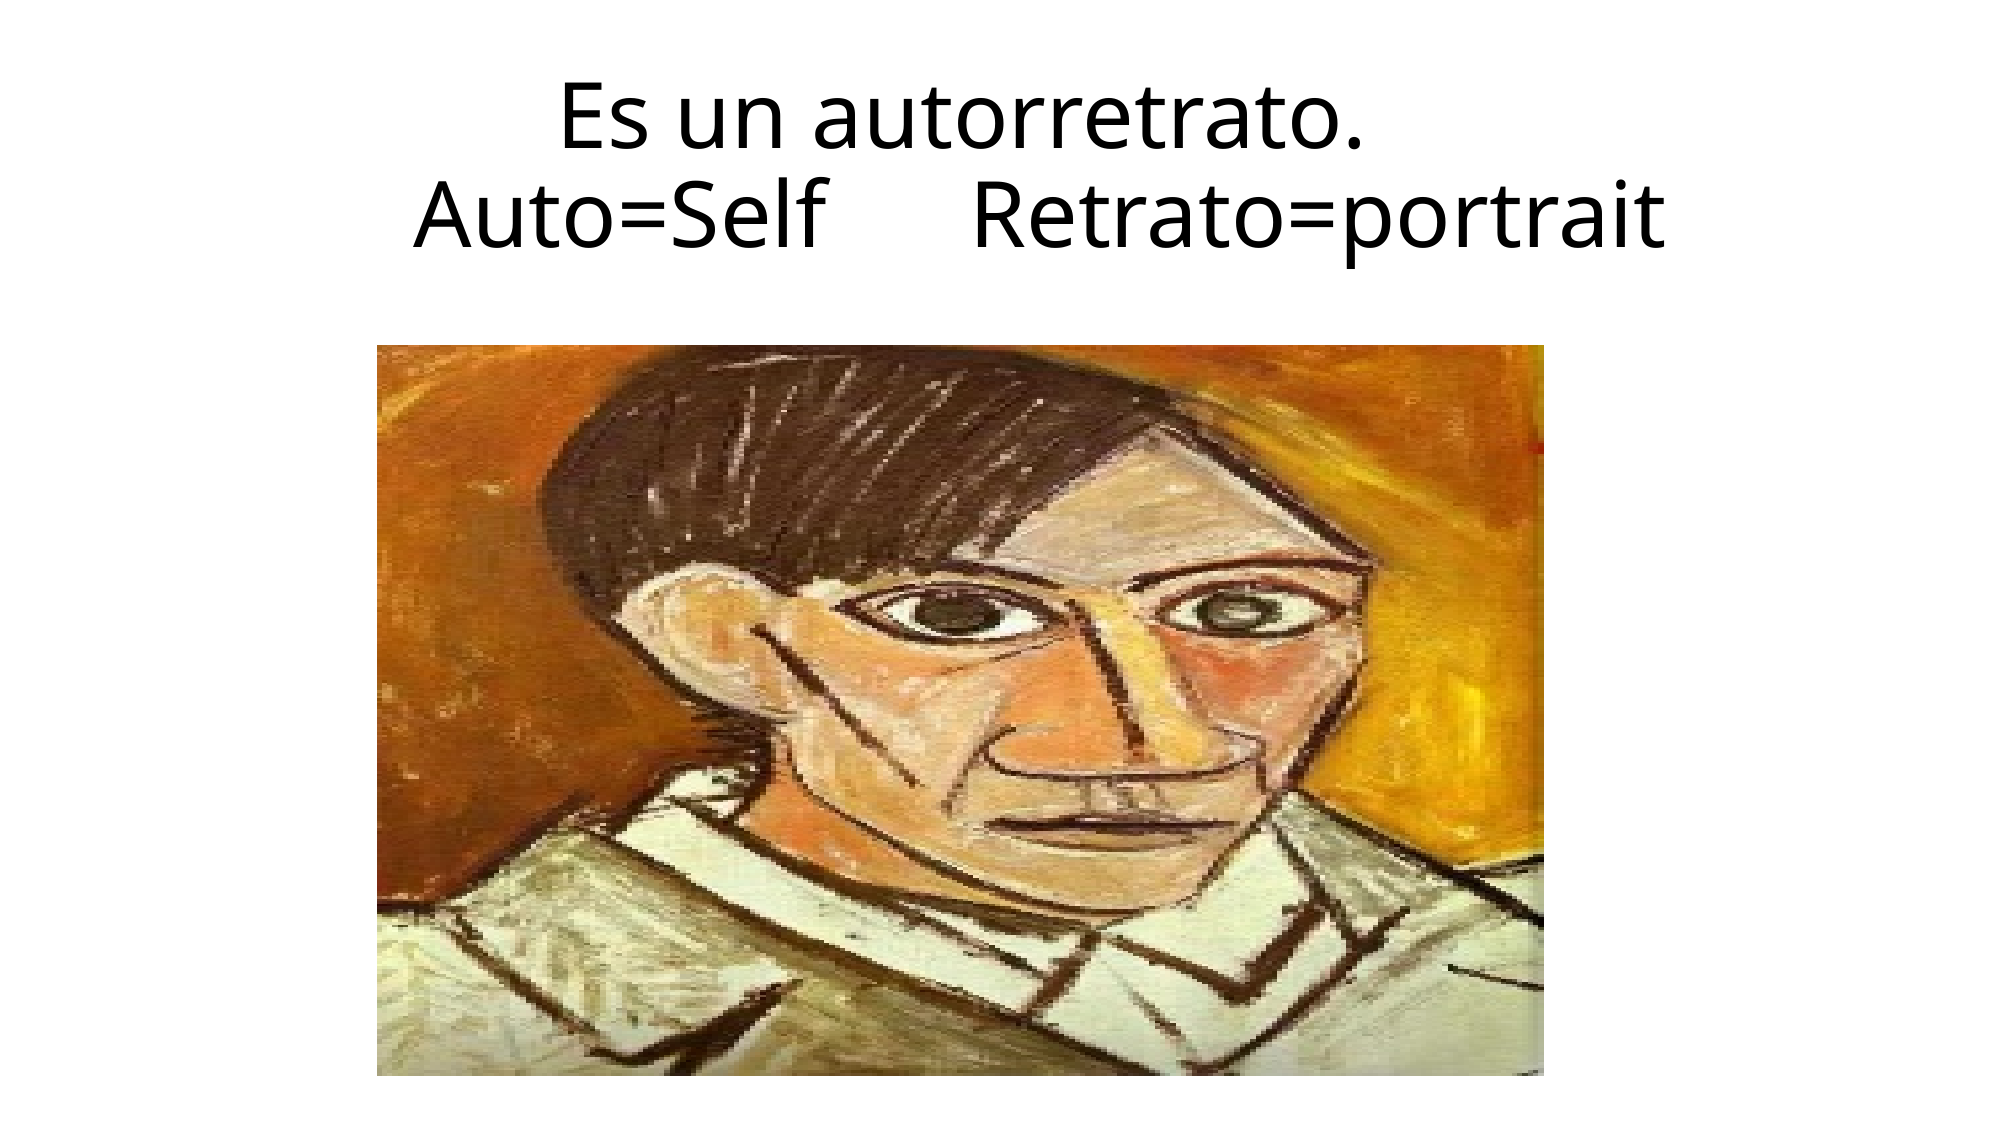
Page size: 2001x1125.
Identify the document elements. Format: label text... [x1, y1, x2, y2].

title Es un autorretrato. Auto=Self Retrato=portrait [137, 59, 1863, 278]
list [377, 345, 1544, 1076]
